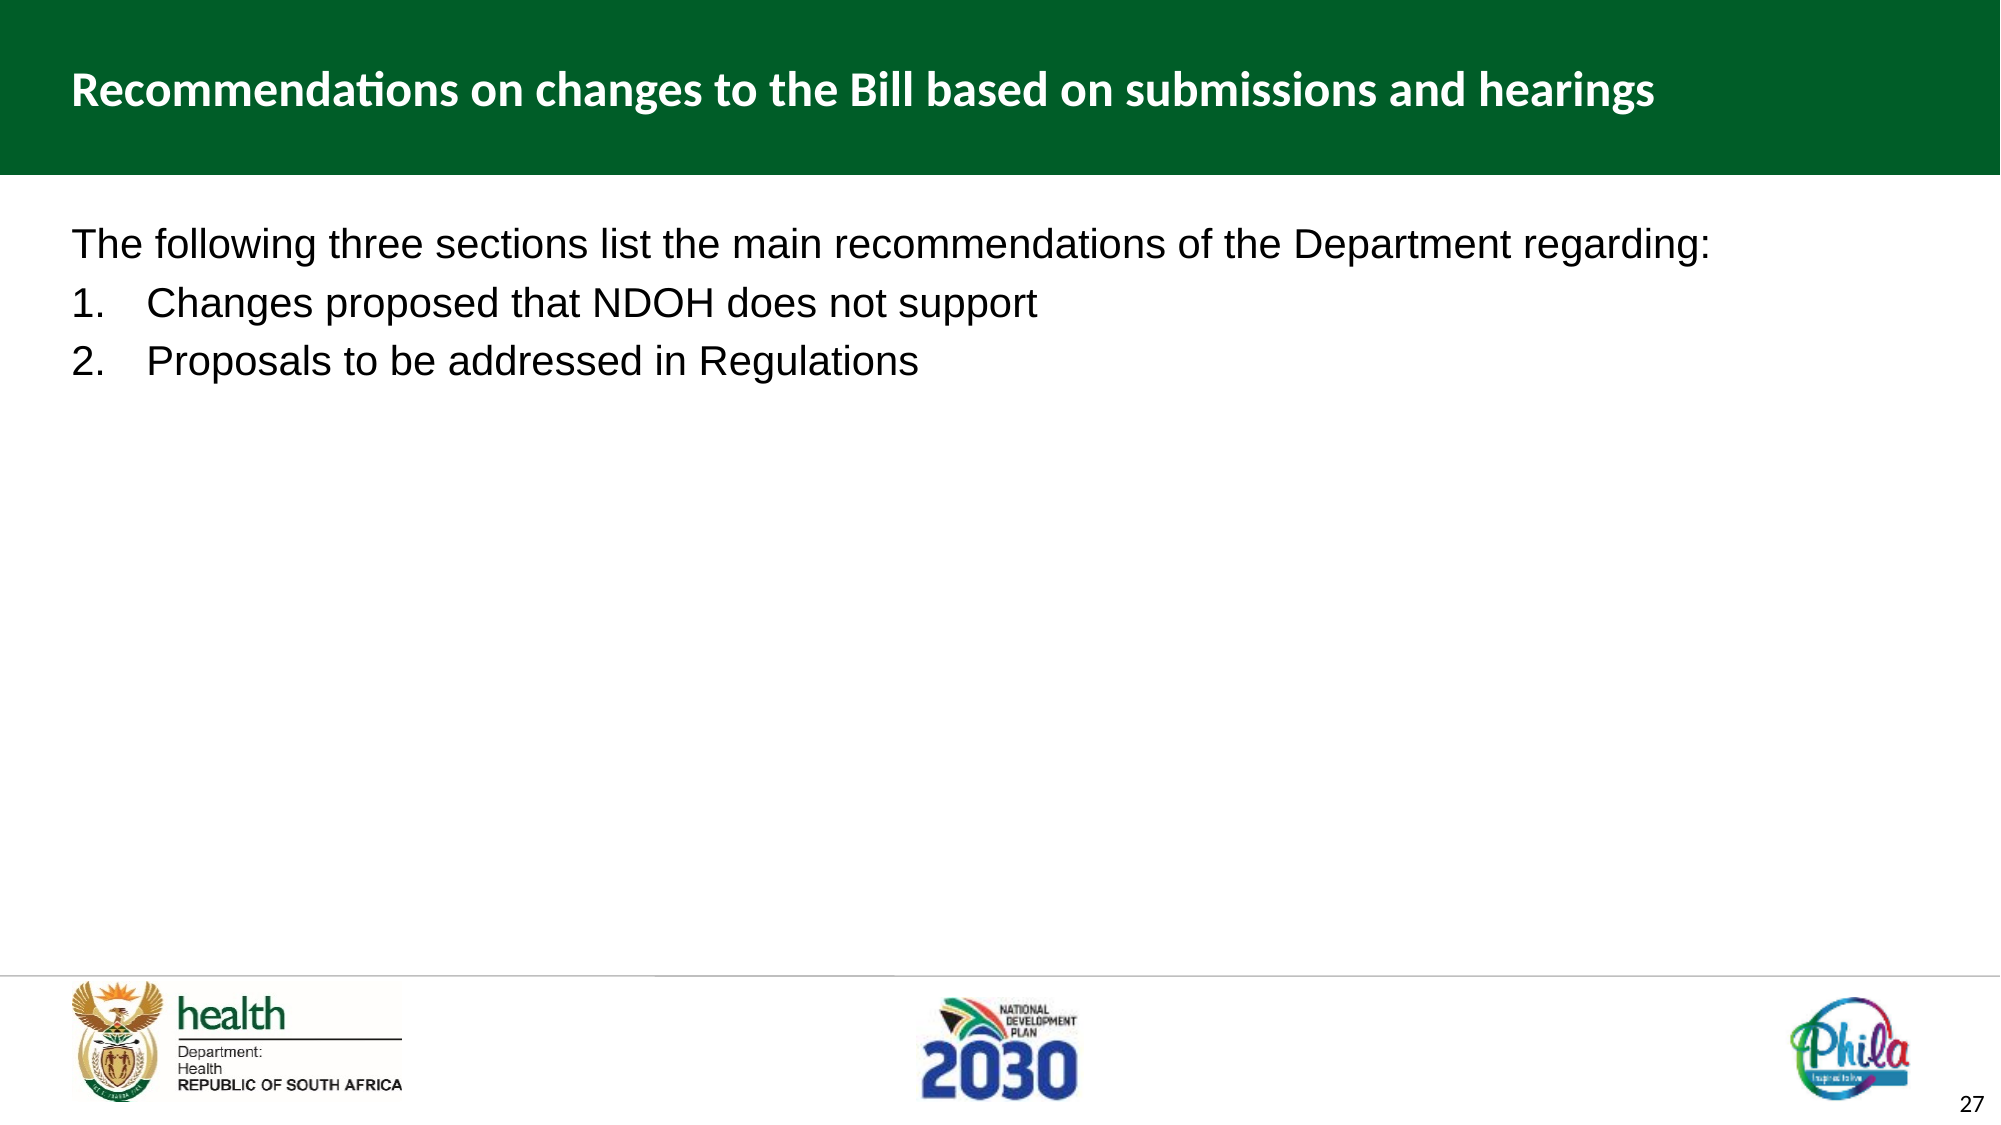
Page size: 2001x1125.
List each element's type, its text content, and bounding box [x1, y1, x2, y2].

list The following three sections list the main recommendations of the Department regarding: Changes proposed that NDOH does not support Proposals to be addressed in Regulations [56, 209, 1946, 977]
picture [72, 981, 402, 1102]
picture [1767, 997, 1933, 1102]
picture [916, 997, 1084, 1102]
title Recommendations on changes to the Bill based on submissions and hearings [56, 0, 1928, 173]
